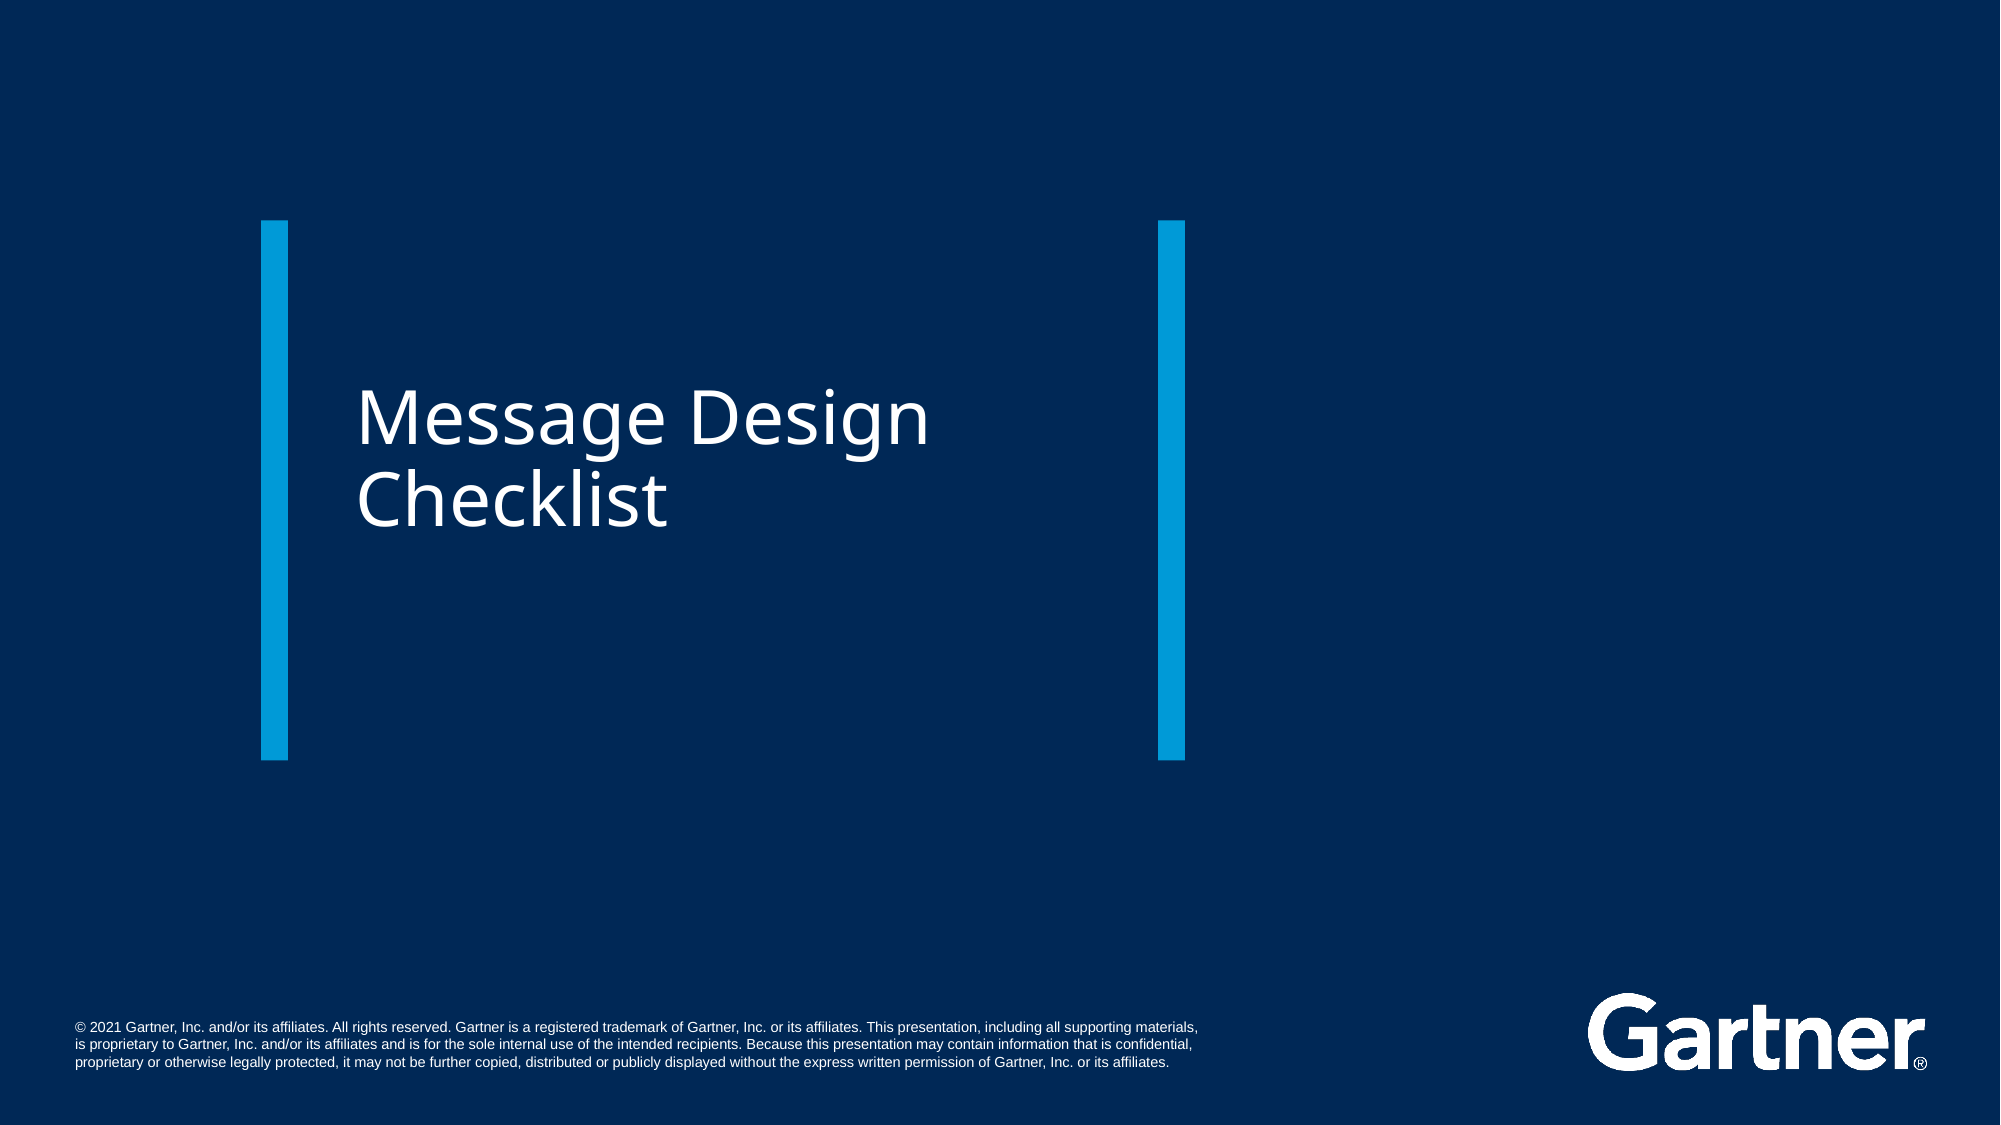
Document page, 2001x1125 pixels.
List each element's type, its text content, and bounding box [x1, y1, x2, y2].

title Message Design Checklist [355, 297, 1101, 625]
picture [1588, 993, 1927, 1071]
